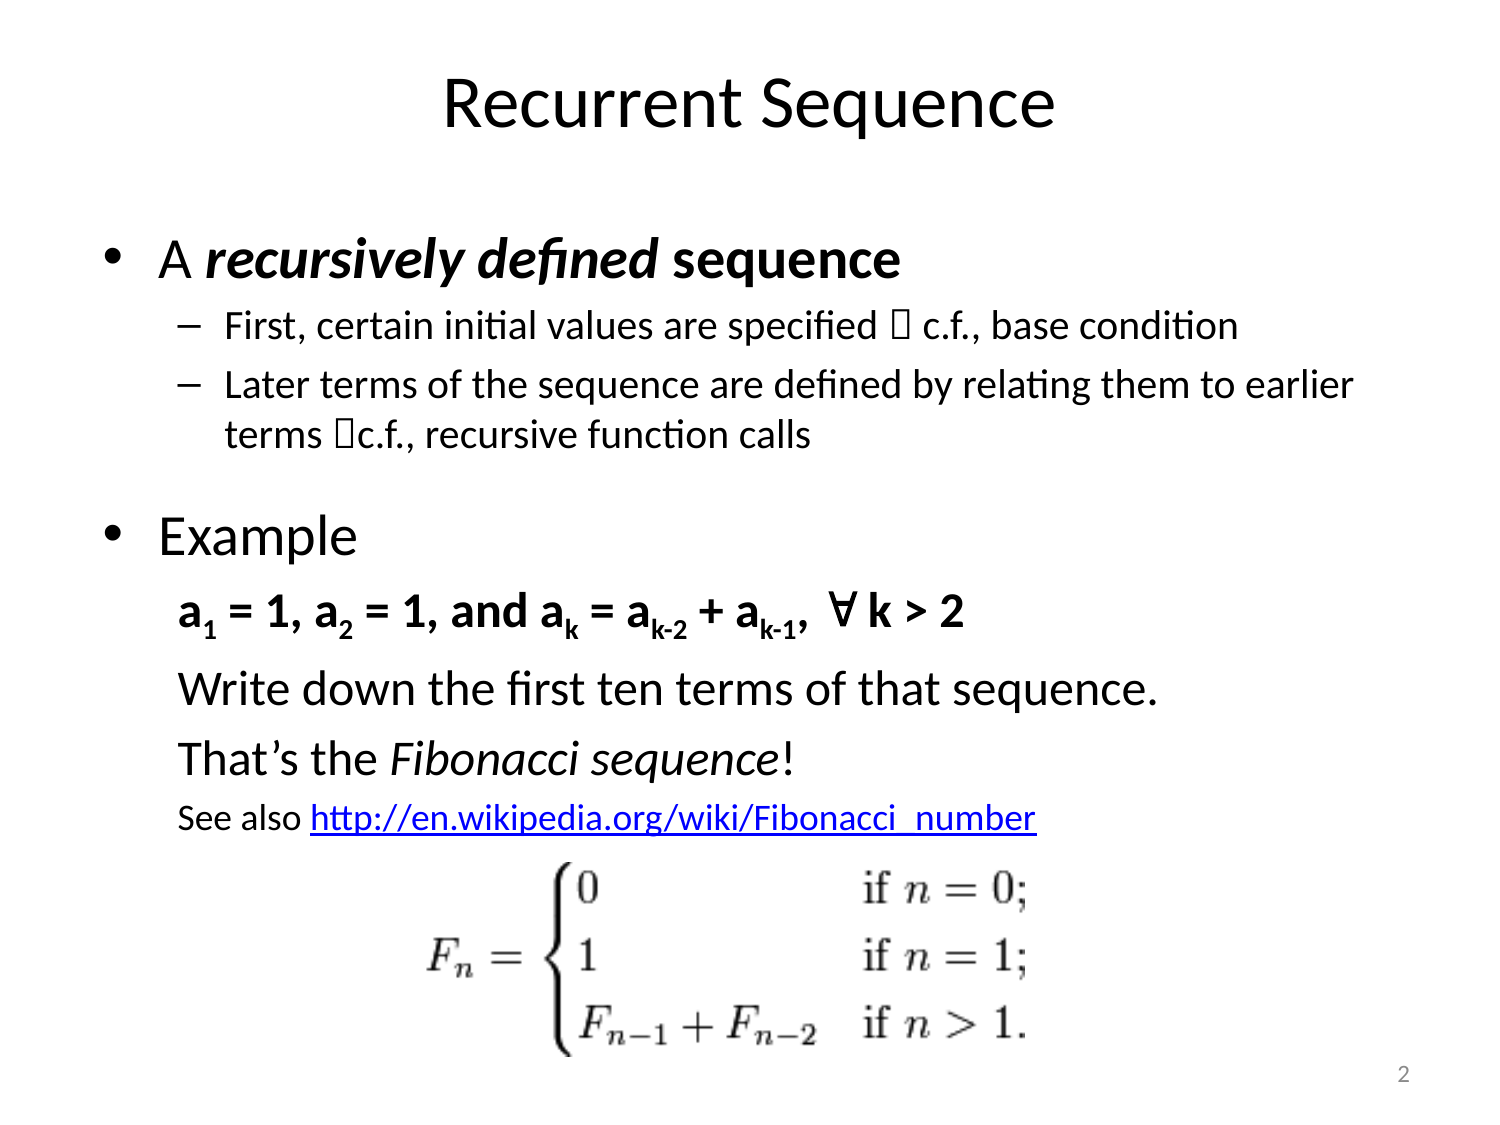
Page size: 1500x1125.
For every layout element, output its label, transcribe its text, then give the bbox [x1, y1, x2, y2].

title Recurrent Sequence [75, 45, 1425, 150]
picture [424, 862, 1026, 1057]
list A recursively defined sequence First, certain initial values are specified  c.f., base condition Later terms of the sequence are defined by relating them to earlier terms c.f., recursive function calls Example a1 = 1, a2 = 1, and ak = ak-2 + ak-1,  k > 2 Write down the first ten terms of that sequence. That’s the Fibonacci sequence! See also http://en.wikipedia.org/wiki/Fibonacci_number [87, 212, 1388, 1025]
slide_number 2 [1074, 1042, 1425, 1103]
